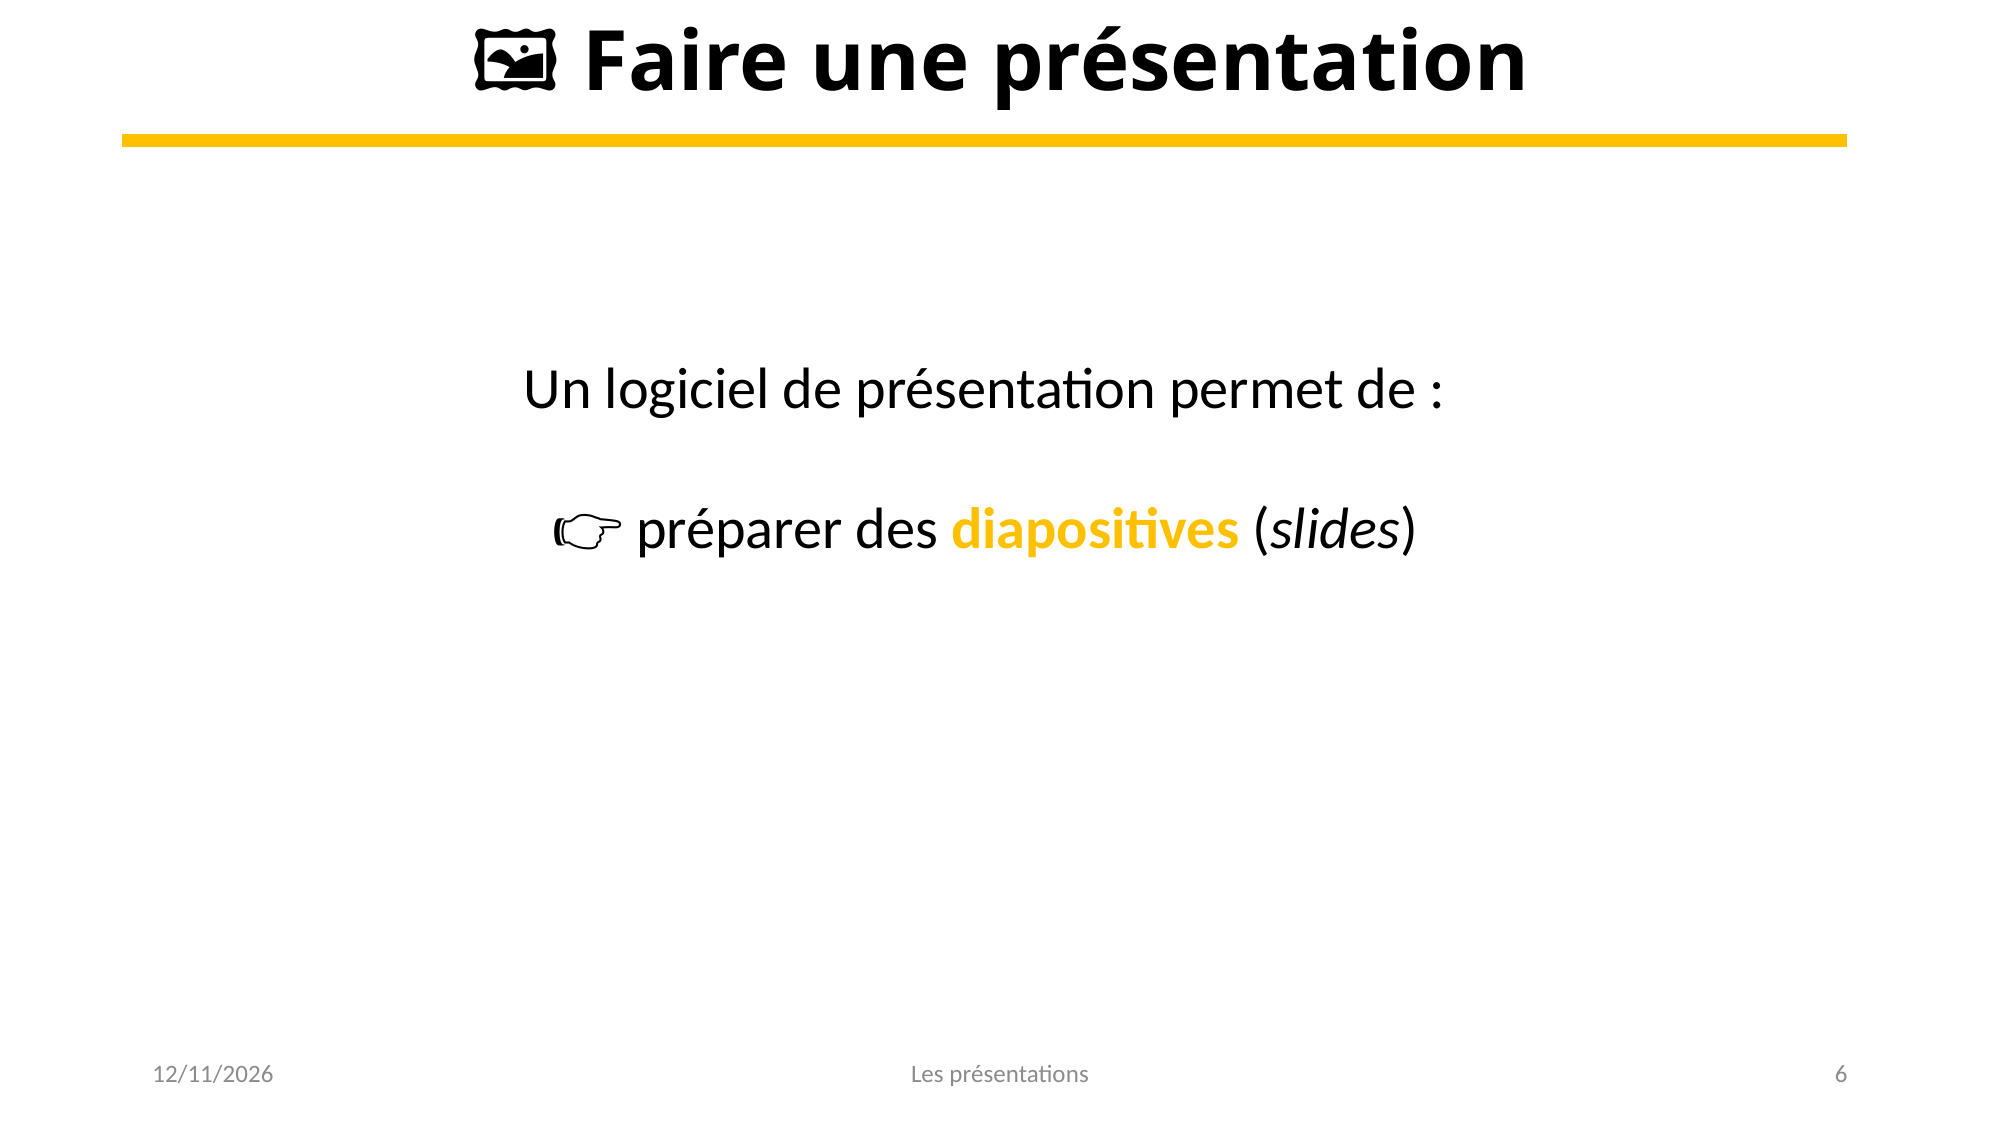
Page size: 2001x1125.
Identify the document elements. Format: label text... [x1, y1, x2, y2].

title 🖼 Faire une présentation [137, 0, 1863, 173]
footer Les présentations [662, 1042, 1338, 1103]
slide_number 6 [1412, 1042, 1863, 1103]
text_box Un logiciel de présentation permet de : 👉 préparer des diapositives (slides) [336, 342, 1634, 638]
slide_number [137, 1042, 588, 1103]
